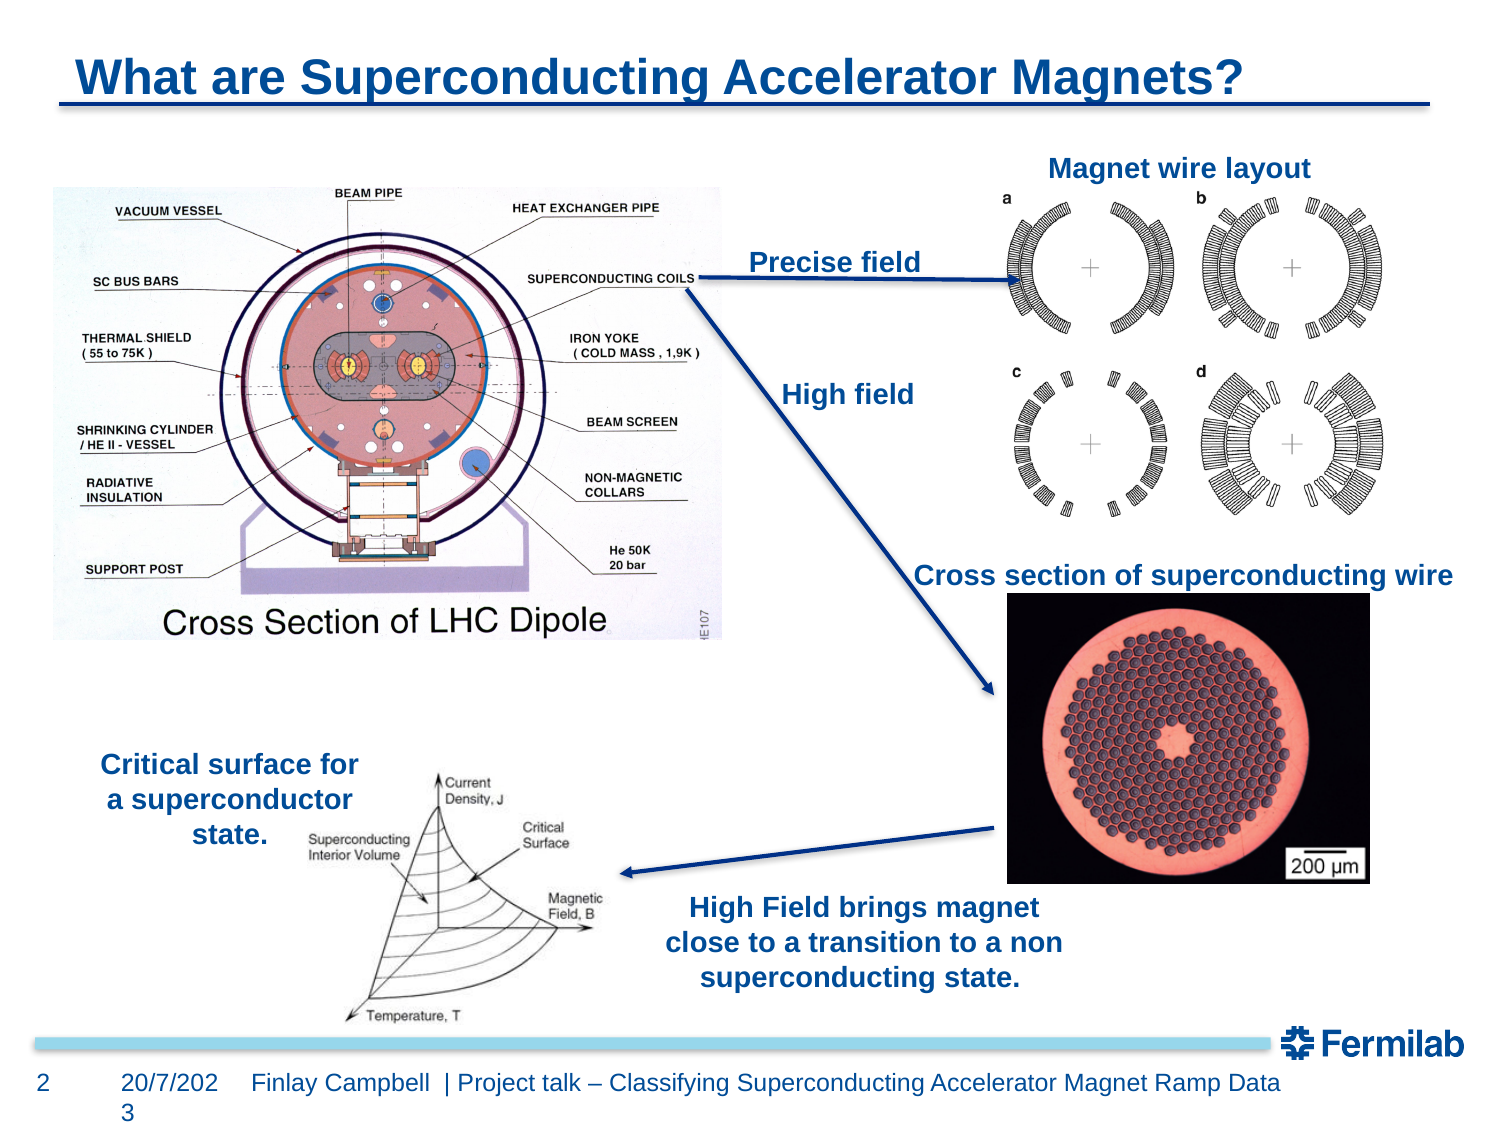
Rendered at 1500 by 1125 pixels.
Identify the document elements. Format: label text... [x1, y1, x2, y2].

text_box Precise field [727, 243, 997, 275]
text_box High Field brings magnet close to a transition to a non superconducting state. [648, 888, 1081, 1008]
picture [1002, 187, 1385, 518]
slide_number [120, 1066, 232, 1107]
text_box Critical surface for a superconductor state. [97, 744, 363, 881]
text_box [698, 277, 1022, 281]
picture [1281, 1026, 1464, 1060]
title What are Superconducting Accelerator Magnets? [75, 34, 1500, 105]
picture [53, 187, 722, 641]
text_box Cross section of superconducting wire [999, 556, 1464, 633]
slide_number 2 [36, 1066, 105, 1106]
picture [298, 767, 614, 1033]
footer Finlay Campbell | Project talk – Classifying Superconducting Accelerator Magnet Ramp Data [251, 1066, 1328, 1107]
picture [1006, 593, 1371, 884]
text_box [686, 288, 995, 696]
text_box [619, 827, 995, 875]
list Magnet wire layout [975, 148, 1384, 208]
